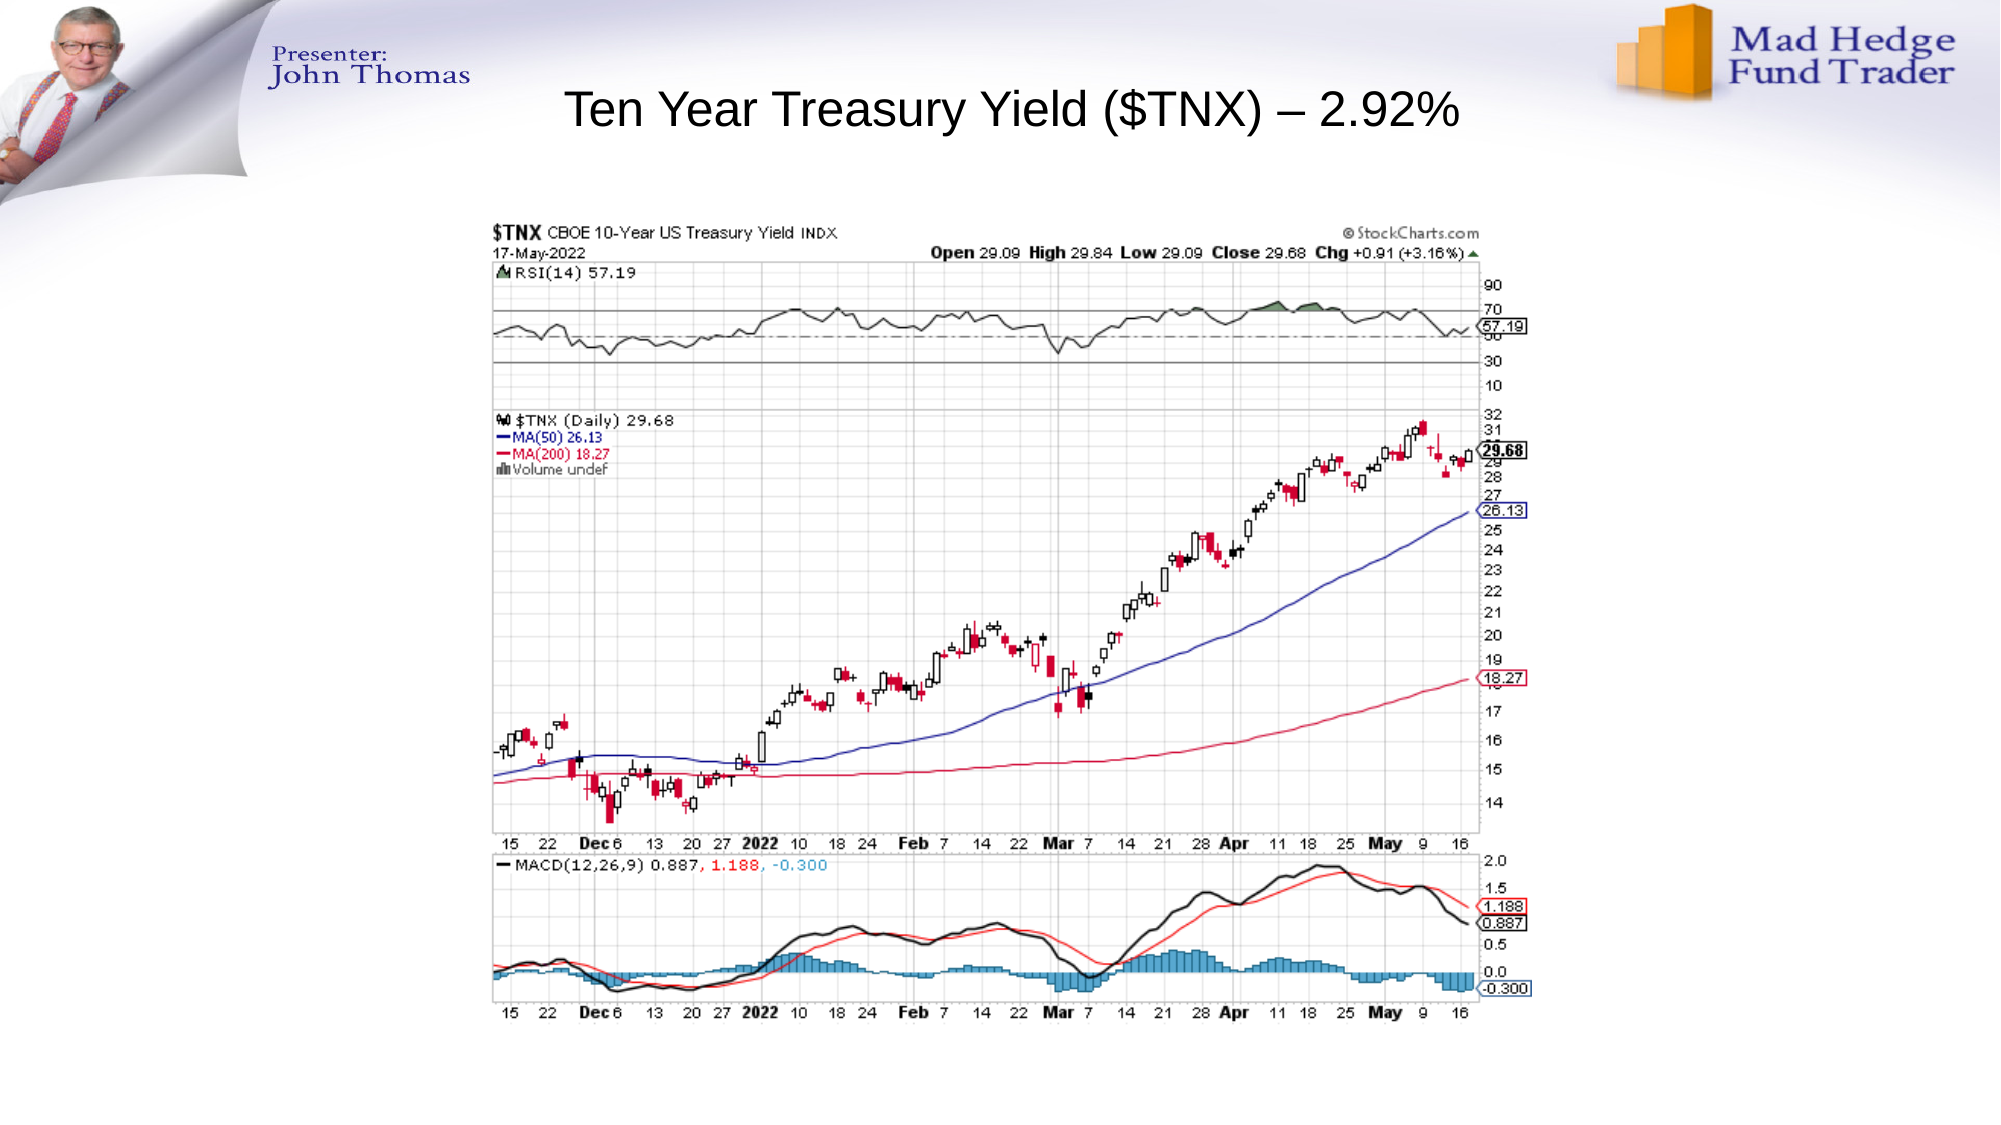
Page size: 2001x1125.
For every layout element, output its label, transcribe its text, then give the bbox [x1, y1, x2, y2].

picture [0, 0, 2000, 1026]
title Ten Year Treasury Yield ($TNX) – 2.92% [337, 32, 1688, 221]
